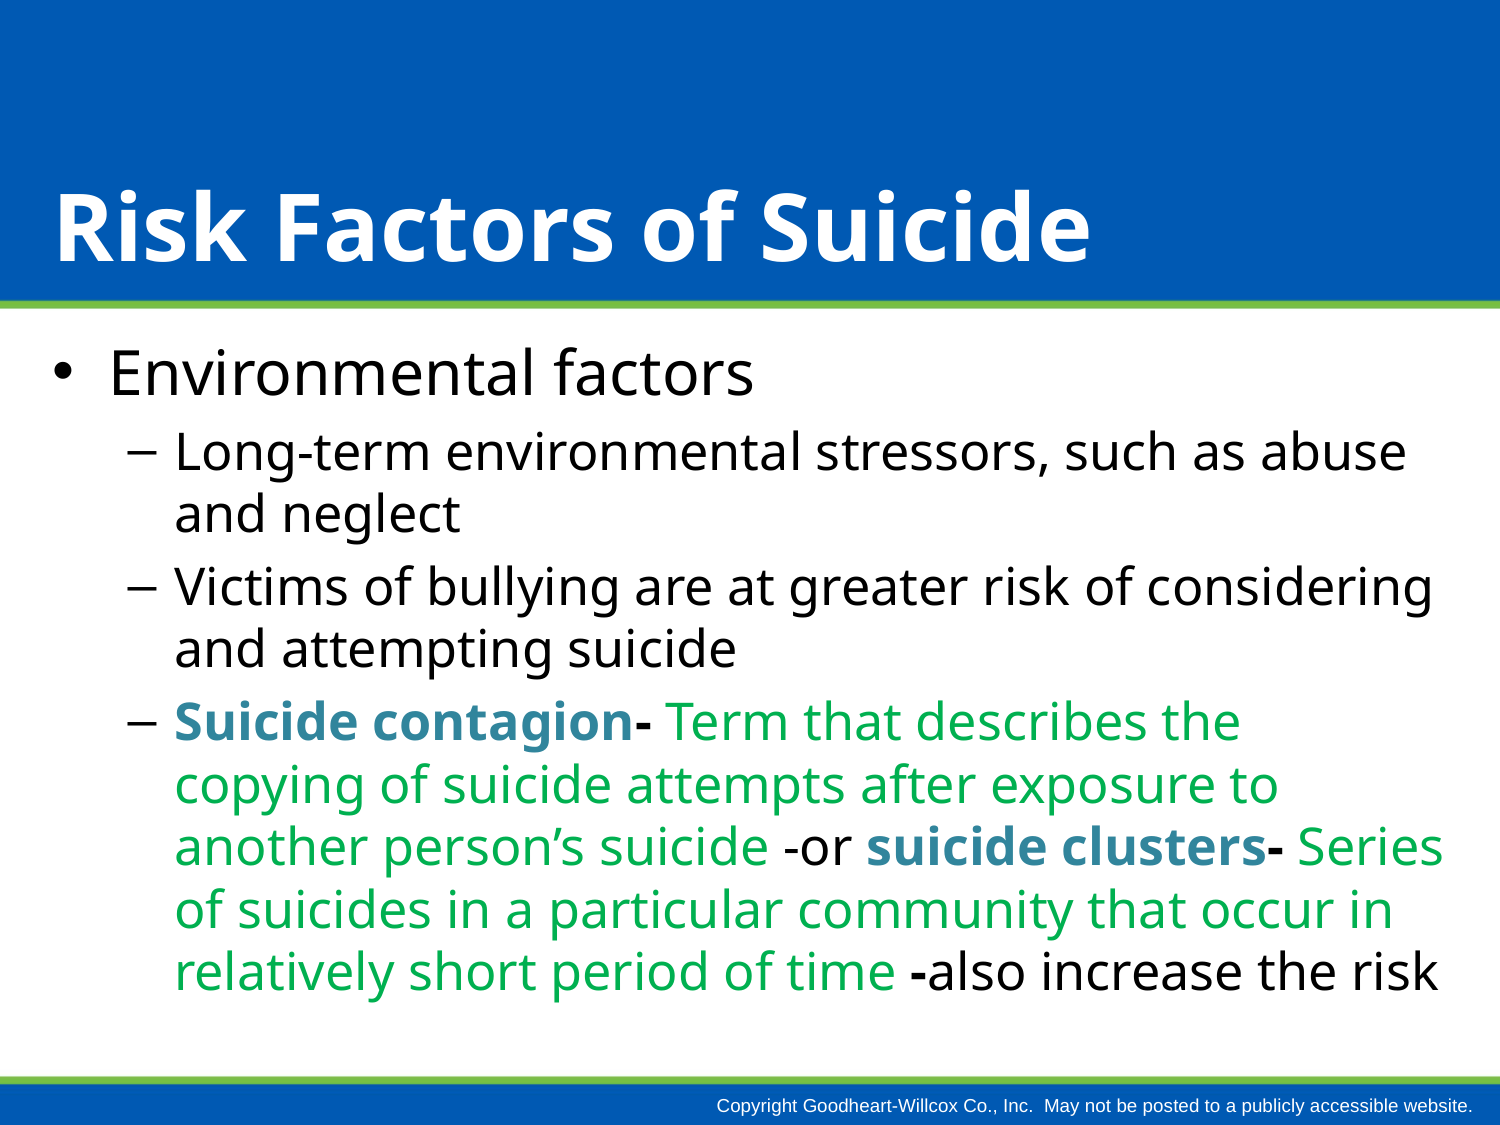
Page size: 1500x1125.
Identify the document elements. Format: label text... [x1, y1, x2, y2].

picture [0, 0, 1500, 1125]
list Environmental factors Long-term environmental stressors, such as abuse and neglect Victims of bullying are at greater risk of considering and attempting suicide Suicide contagion- Term that describes the copying of suicide attempts after exposure to another person’s suicide -or suicide clusters- Series of suicides in a particular community that occur in relatively short period of time -also increase the risk [37, 324, 1463, 1063]
title Risk Factors of Suicide [37, 39, 1463, 288]
